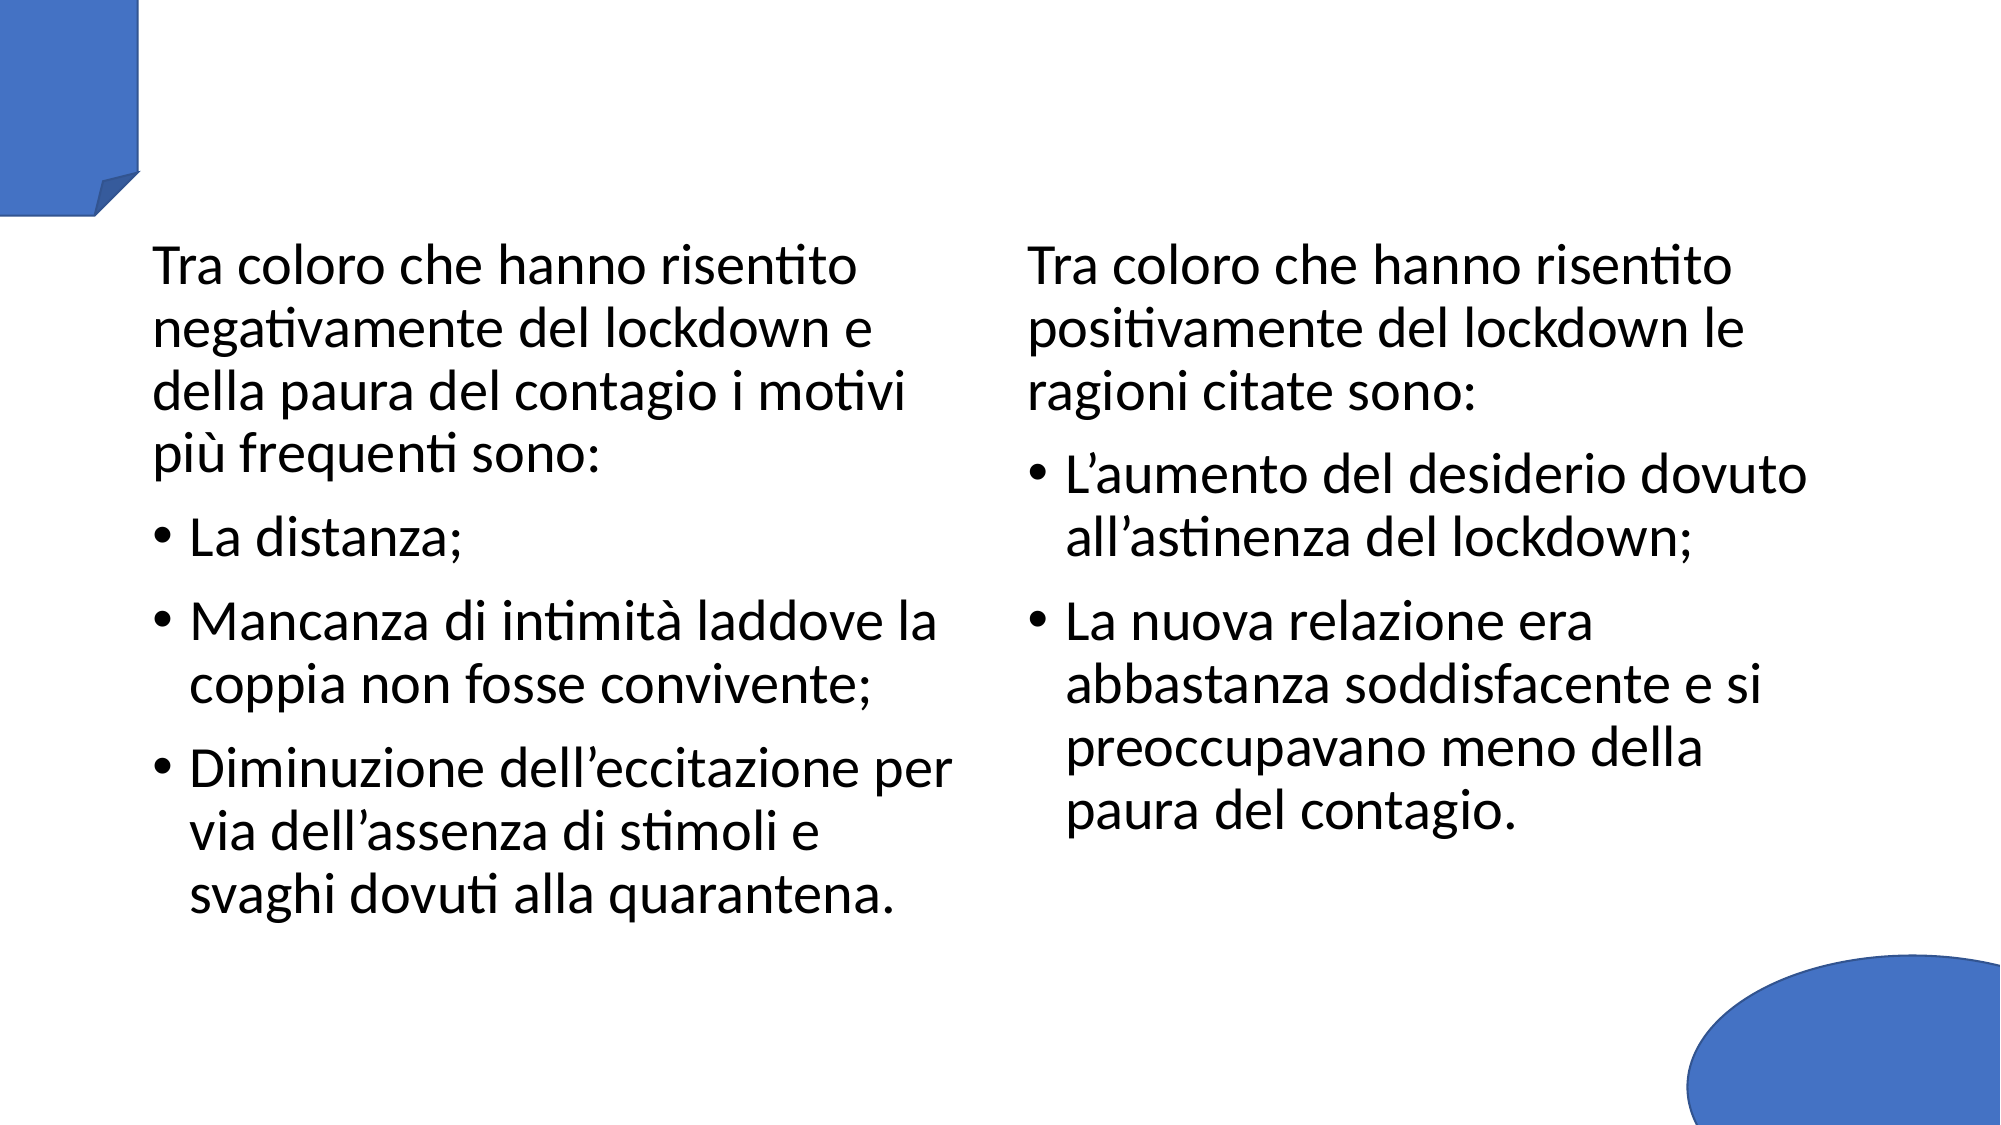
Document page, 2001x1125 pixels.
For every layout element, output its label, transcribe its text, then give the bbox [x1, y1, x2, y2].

list Tra coloro che hanno risentito positivamente del lockdown le ragioni citate sono: L’aumento del desiderio dovuto all’astinenza del lockdown; La nuova relazione era abbastanza soddisfacente e si preoccupavano meno della paura del contagio. [1012, 226, 1863, 1014]
text_box [0, 0, 141, 217]
text_box [1686, 954, 2000, 1125]
list Tra coloro che hanno risentito negativamente del lockdown e della paura del contagio i motivi più frequenti sono: La distanza; Mancanza di intimità laddove la coppia non fosse convivente; Diminuzione dell’eccitazione per via dell’assenza di stimoli e svaghi dovuti alla quarantena. [137, 226, 988, 1014]
